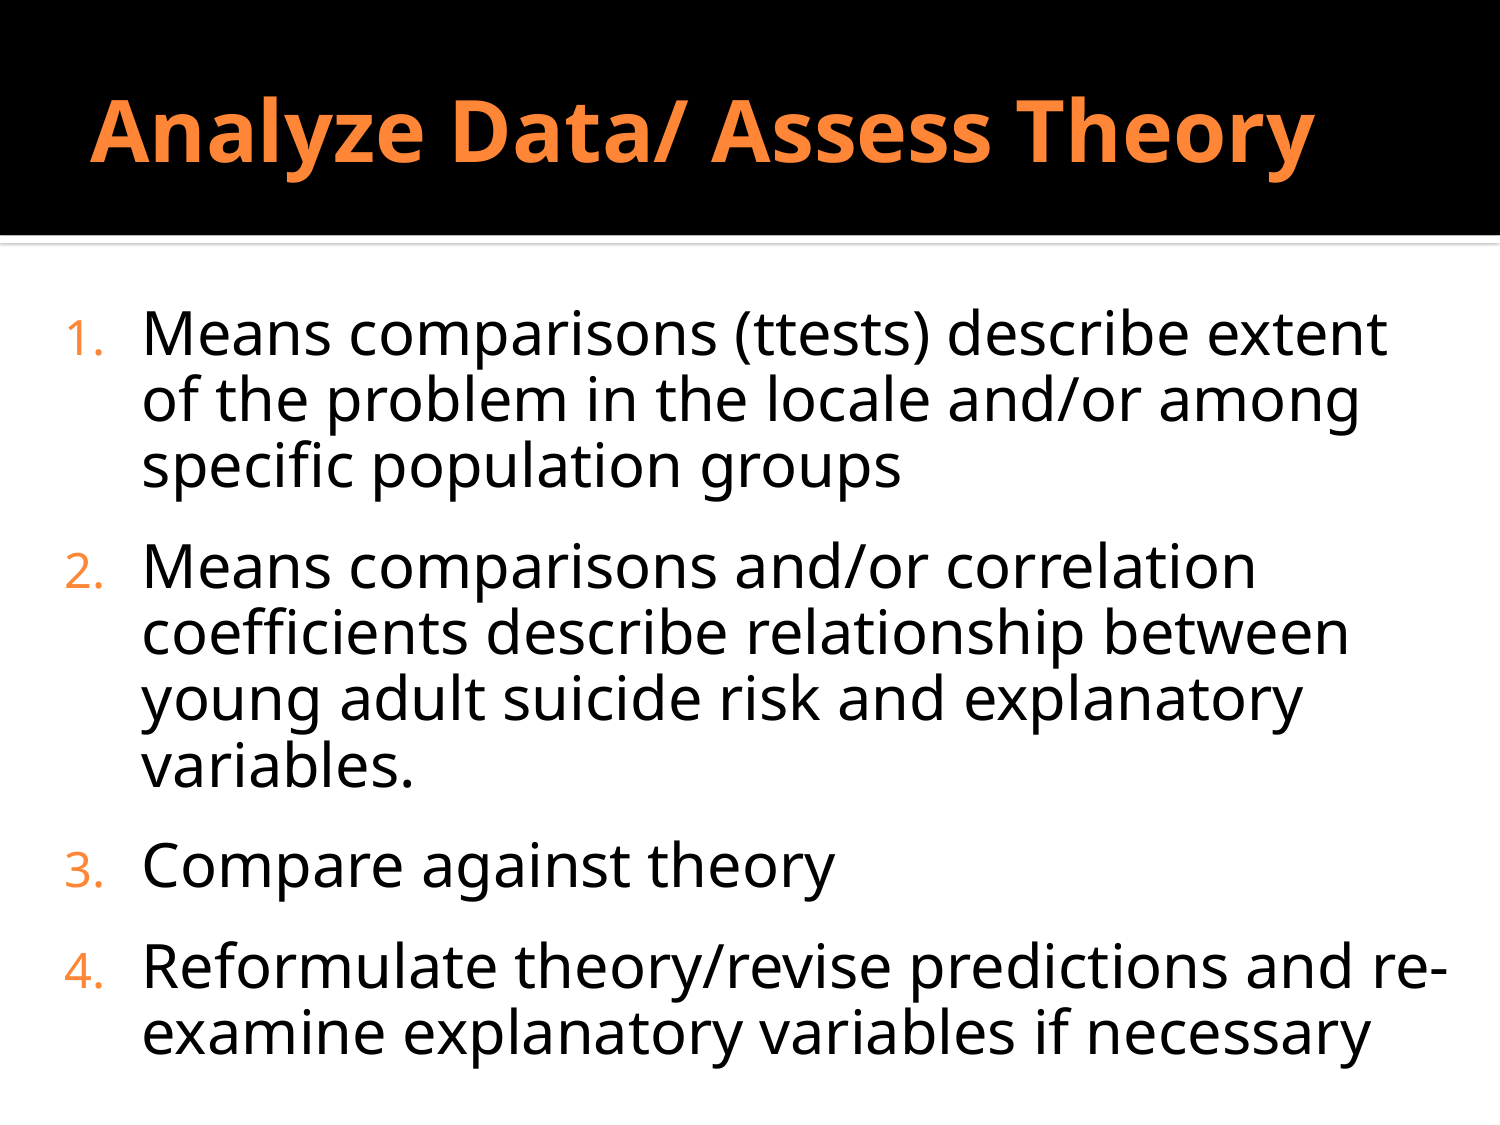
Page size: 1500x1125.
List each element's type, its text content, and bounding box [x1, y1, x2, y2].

text_box Do Sociologists Ask? [37, 112, 1400, 263]
title Analyze Data/ Assess Theory [75, 25, 1425, 231]
text_box Means comparisons (ttests) describe extent of the problem in the locale and/or among specific population groups Means comparisons and/or correlation coefficients describe relationship between young adult suicide risk and explanatory variables. Compare against theory Reformulate theory/revise predictions and re-examine explanatory variables if necessary [37, 287, 1475, 1125]
